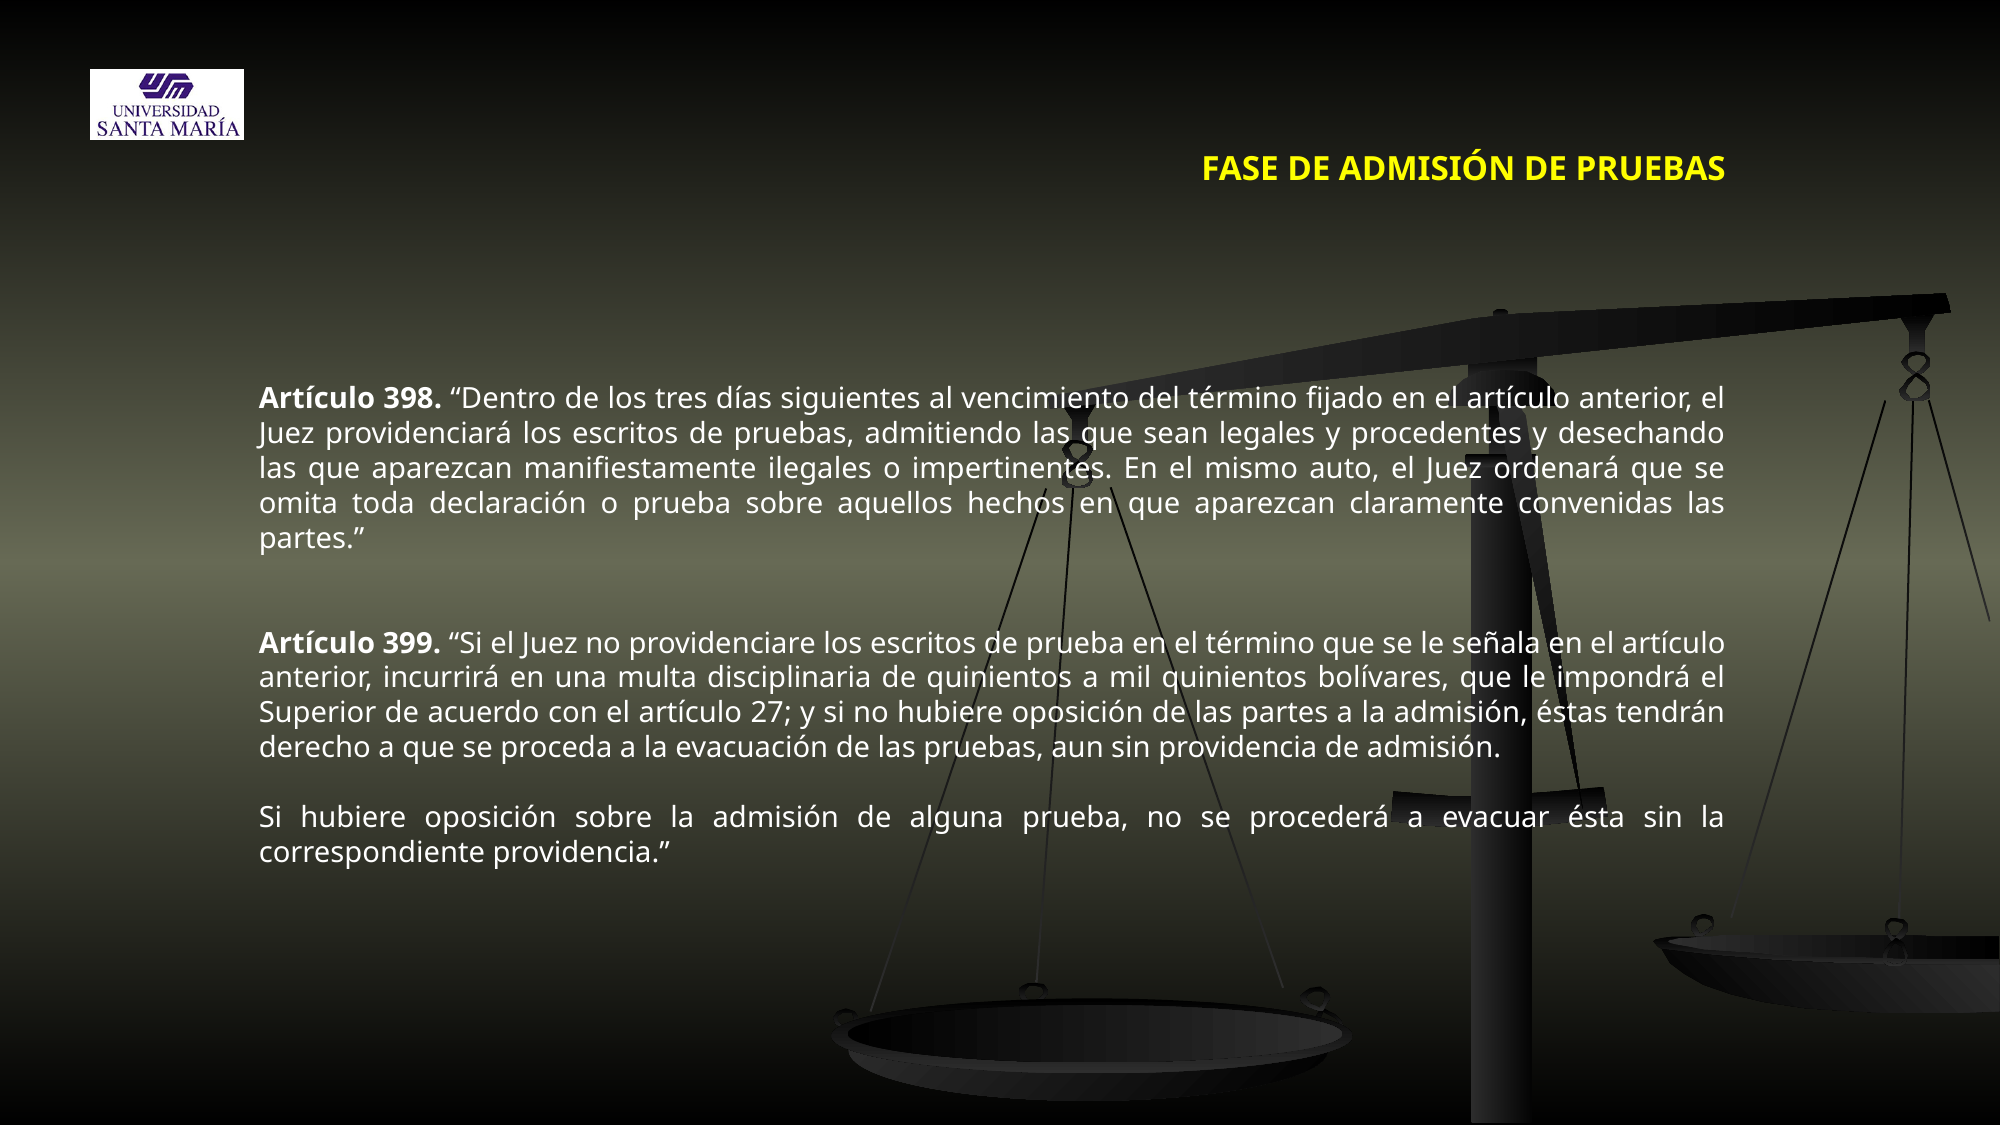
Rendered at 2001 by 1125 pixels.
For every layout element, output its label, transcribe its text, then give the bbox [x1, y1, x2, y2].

text_box Artículo 398. “Dentro de los tres días siguientes al vencimiento del término fijado en el artículo anterior, el Juez providenciará los escritos de pruebas, admitiendo las que sean legales y procedentes y desechando las que aparezcan manifiestamente ilegales o impertinentes. En el mismo auto, el Juez ordenará que se omita toda declaración o prueba sobre aquellos hechos en que aparezcan claramente convenidas las partes.” Artículo 399. “Si el Juez no providenciare los escritos de prueba en el término que se le señala en el artículo anterior, incurrirá en una multa disciplinaria de quinientos a mil quinientos bolívares, que le impondrá el Superior de acuerdo con el artículo 27; y si no hubiere oposición de las partes a la admisión, éstas tendrán derecho a que se proceda a la evacuación de las pruebas, aun sin providencia de admisión. Si hubiere oposición sobre la admisión de alguna prueba, no se procederá a evacuar ésta sin la correspondiente providencia.” [243, 371, 1742, 876]
text_box FASE DE ADMISIÓN DE PRUEBAS [775, 139, 1742, 195]
picture [90, 69, 245, 140]
